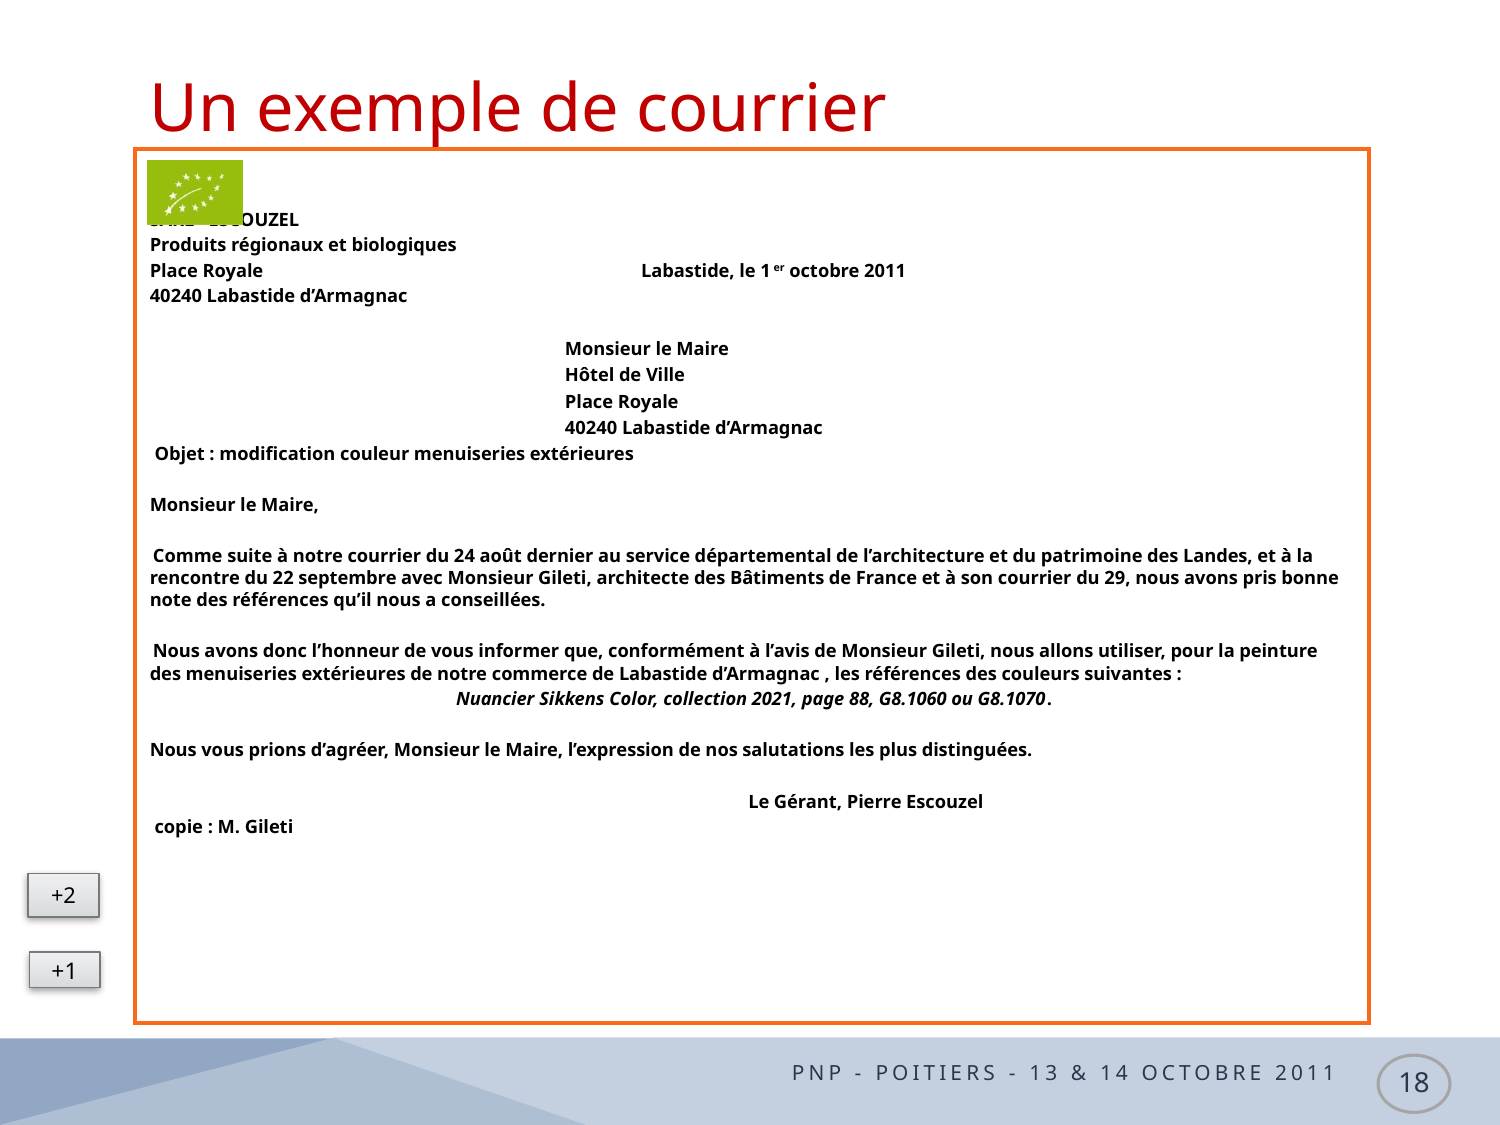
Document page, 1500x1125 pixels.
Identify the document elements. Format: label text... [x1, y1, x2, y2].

slide_number 18 [1376, 1053, 1452, 1114]
text_box +2 [27, 873, 100, 918]
list SARL ESCOUZEL Produits régionaux et biologiques Place Royale Labastide, le 1er octobre 2011 40240 Labastide d’Armagnac Monsieur le Maire Hôtel de Ville Place Royale 40240 Labastide d’Armagnac Objet : modification couleur menuiseries extérieures Monsieur le Maire, Comme suite à notre courrier du 24 août dernier au service départemental de l’architecture et du patrimoine des Landes, et à la rencontre du 22 septembre avec Monsieur Gileti, architecte des Bâtiments de France et à son courrier du 29, nous avons pris bonne note des références qu’il nous a conseillées. Nous avons donc l’honneur de vous informer que, conformément à l’avis de Monsieur Gileti, nous allons utiliser, pour la peinture des menuiseries extérieures de notre commerce de Labastide d’Armagnac , les références des couleurs suivantes : Nuancier Sikkens Color, collection 2021, page 88, G8.1060 ou G8.1070. Nous vous prions d’agréer, Monsieur le Maire, l’expression de nos salutations les plus distinguées. Le Gérant, Pierre Escouzel copie : M. Gileti [133, 147, 1371, 1025]
text_box +1 [29, 951, 101, 988]
title Un exemple de courrier [134, 59, 1369, 147]
picture [147, 160, 243, 225]
footer PNP - Poitiers - 13 & 14 octobre 2011 [575, 1050, 1350, 1096]
